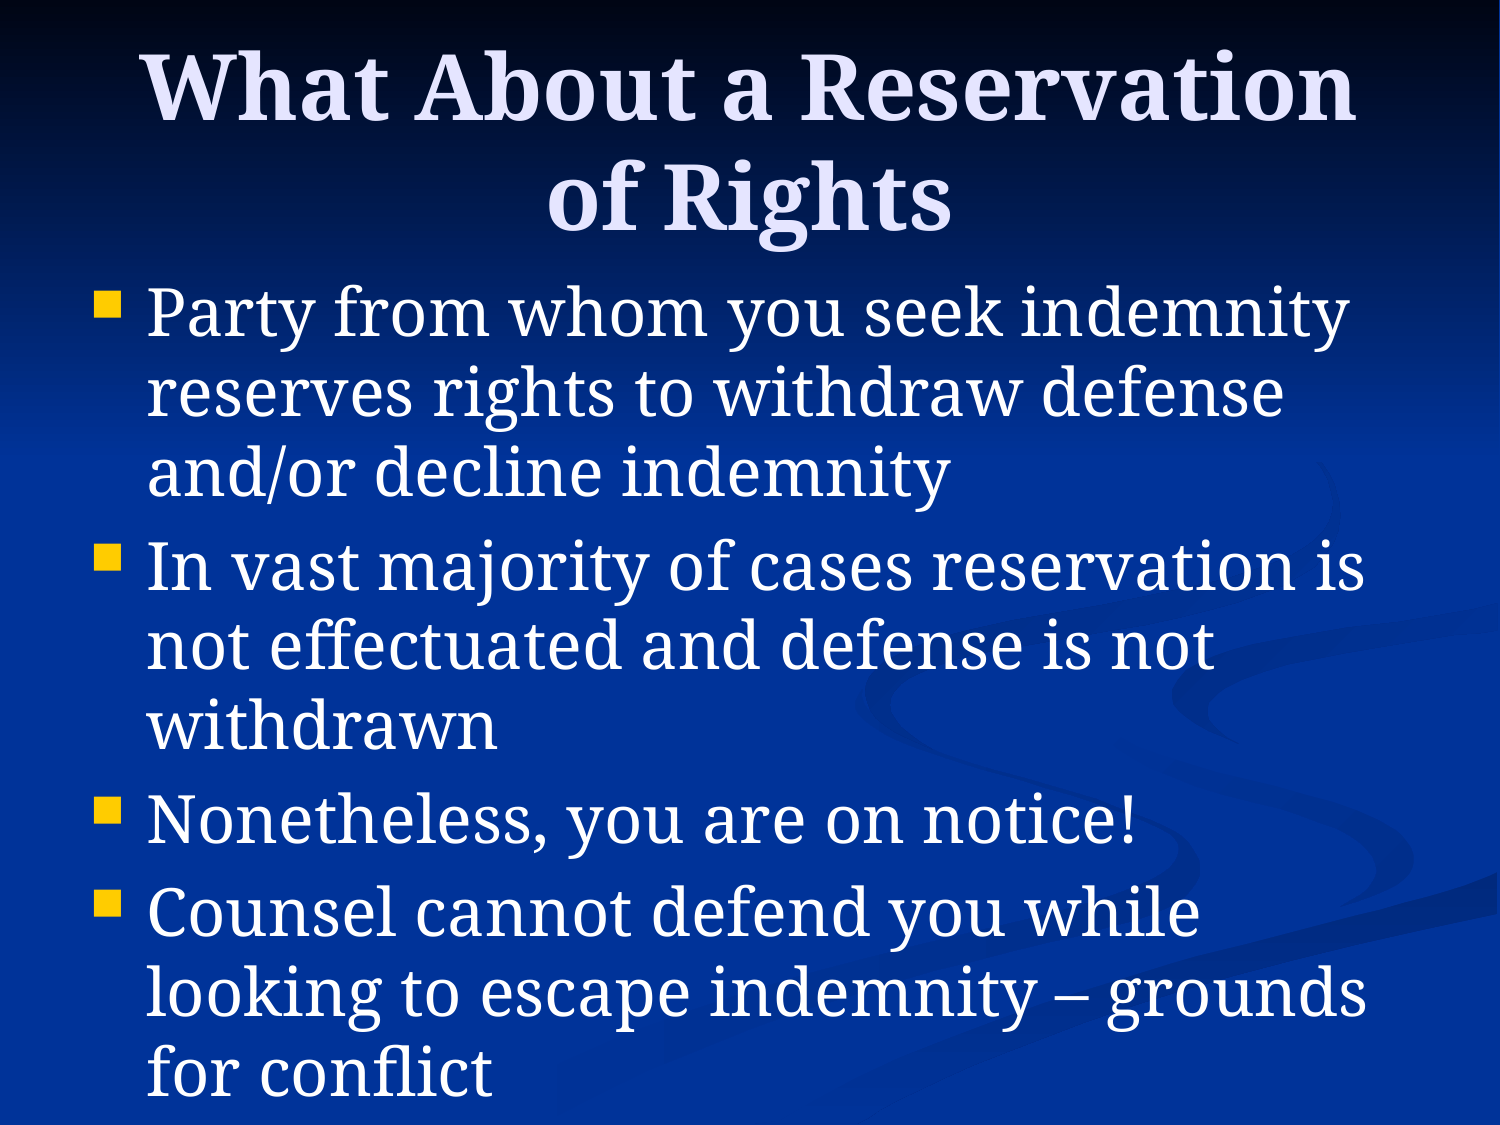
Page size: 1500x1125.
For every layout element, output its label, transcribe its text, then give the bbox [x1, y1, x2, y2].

list Party from whom you seek indemnity reserves rights to withdraw defense and/or decline indemnity In vast majority of cases reservation is not effectuated and defense is not withdrawn Nonetheless, you are on notice! Counsel cannot defend you while looking to escape indemnity – grounds for conflict Should you demand independent counsel? [74, 262, 1426, 1006]
title What About a Reservation of Rights [74, 44, 1426, 233]
